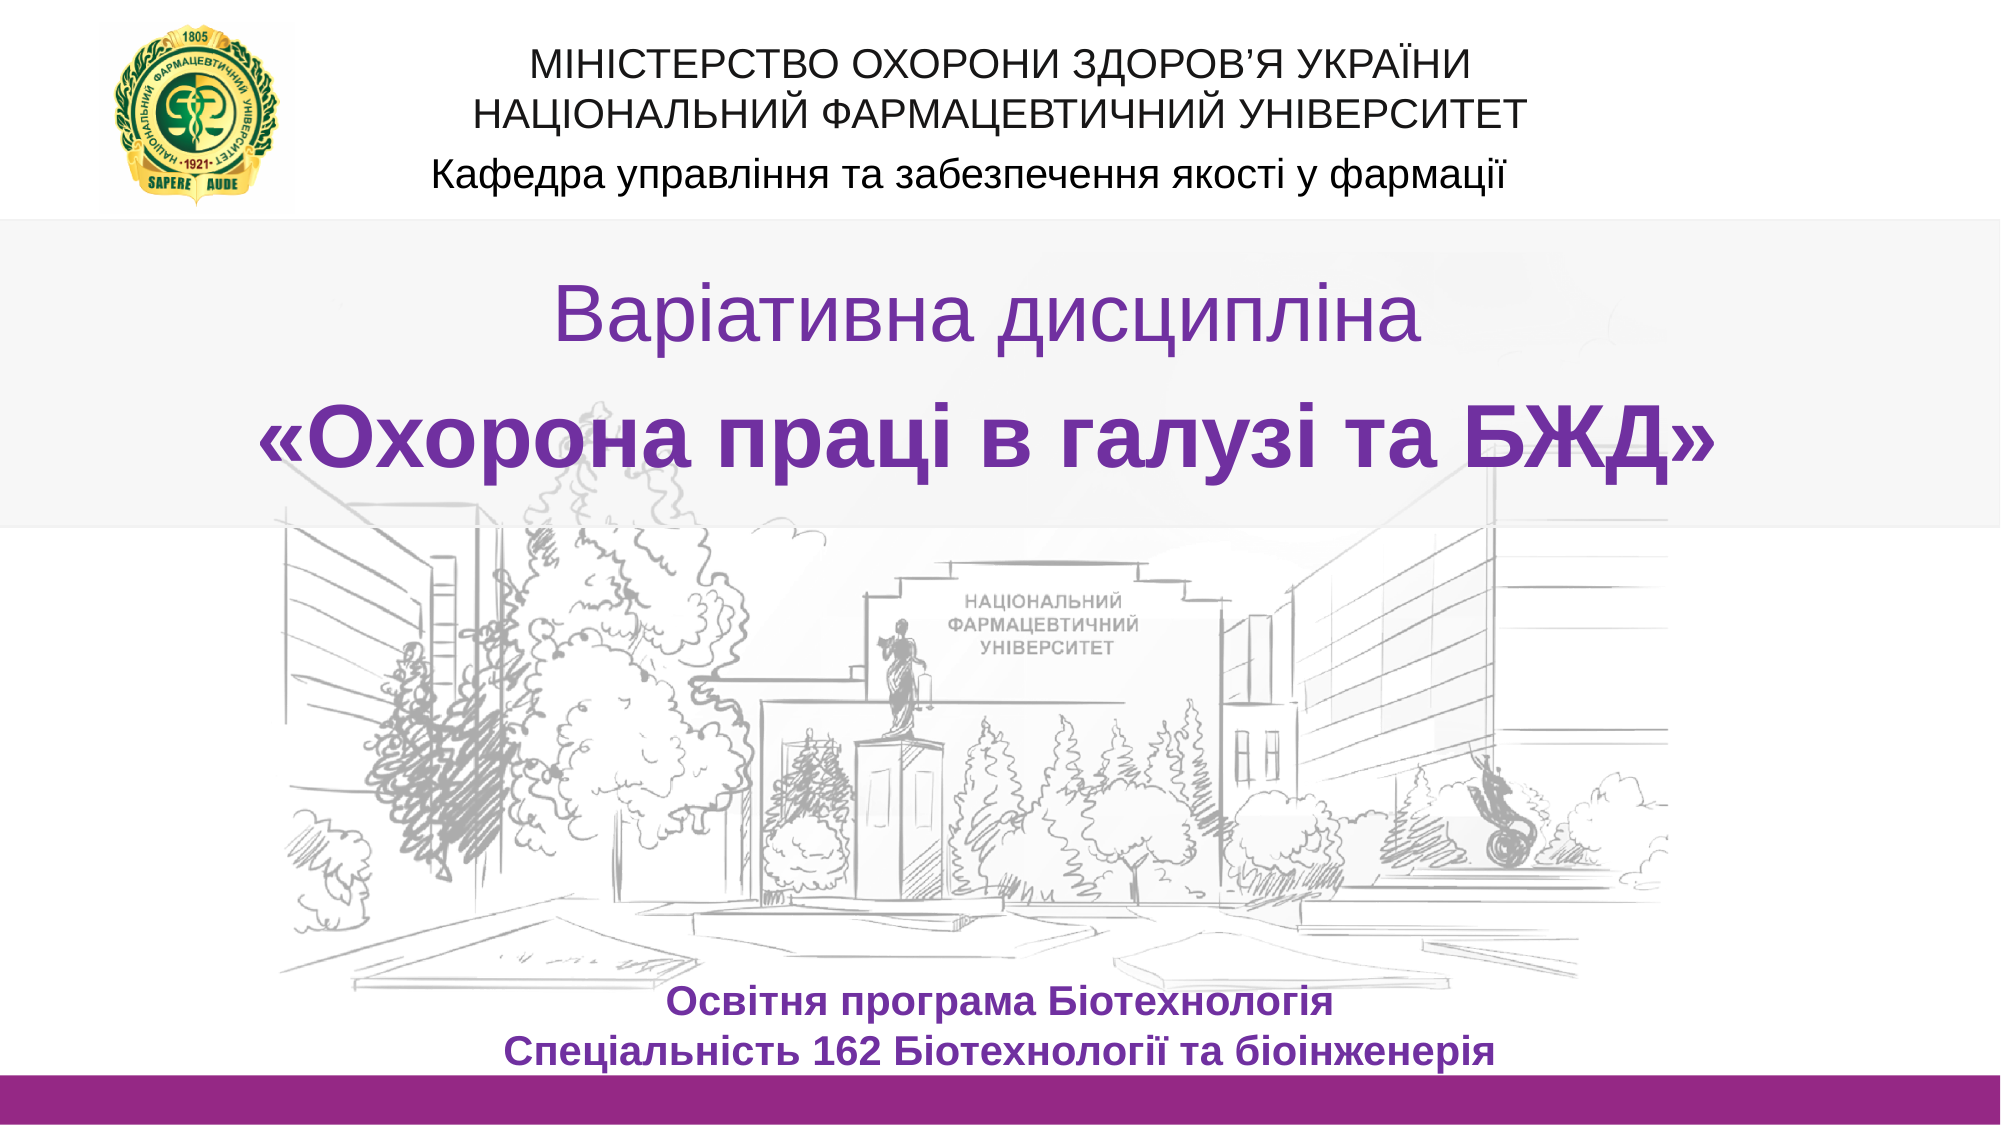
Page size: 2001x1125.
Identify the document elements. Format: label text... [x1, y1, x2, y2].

text_box Кафедра управління та забезпечення якості у фармації [106, 139, 1832, 211]
picture [211, 528, 1718, 966]
list Варіативна дисципліна «Охорона праці в галузі та БЖД» [106, 234, 1832, 512]
picture [99, 22, 295, 214]
text_box Освітня програма Біотехнологія Спеціальність 162 Біотехнології та біоінженерія [0, 966, 2000, 1099]
